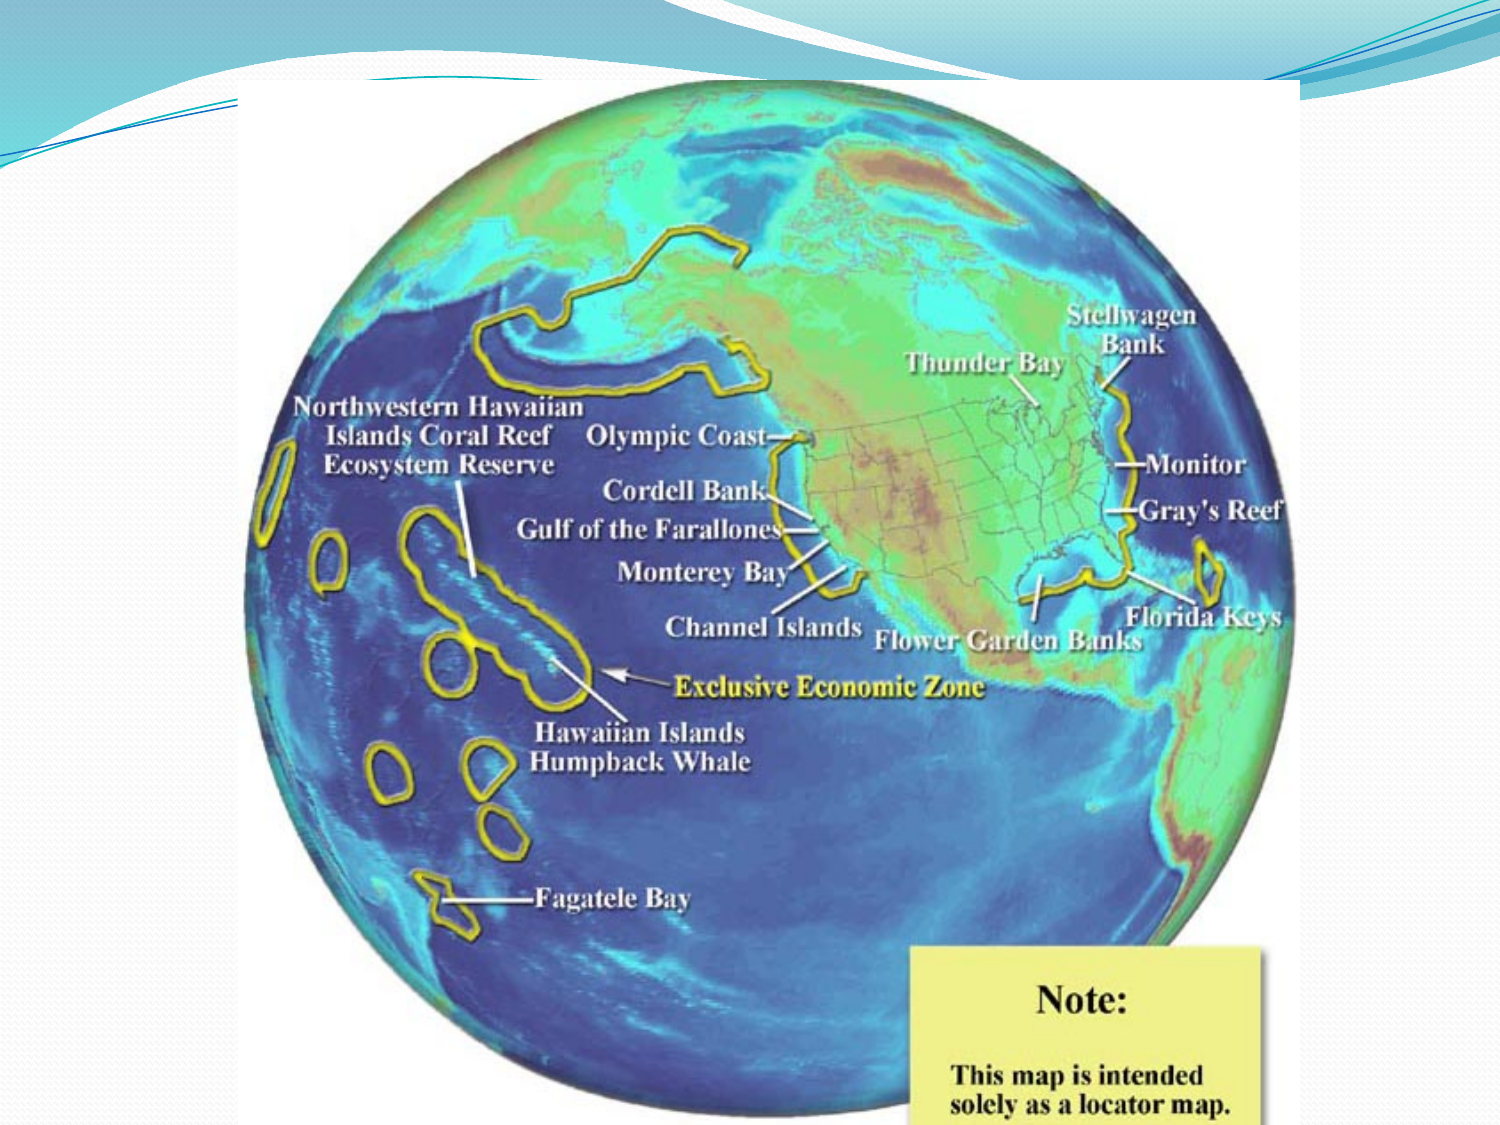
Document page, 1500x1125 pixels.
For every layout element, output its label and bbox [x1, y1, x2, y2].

picture [237, 80, 1301, 1125]
